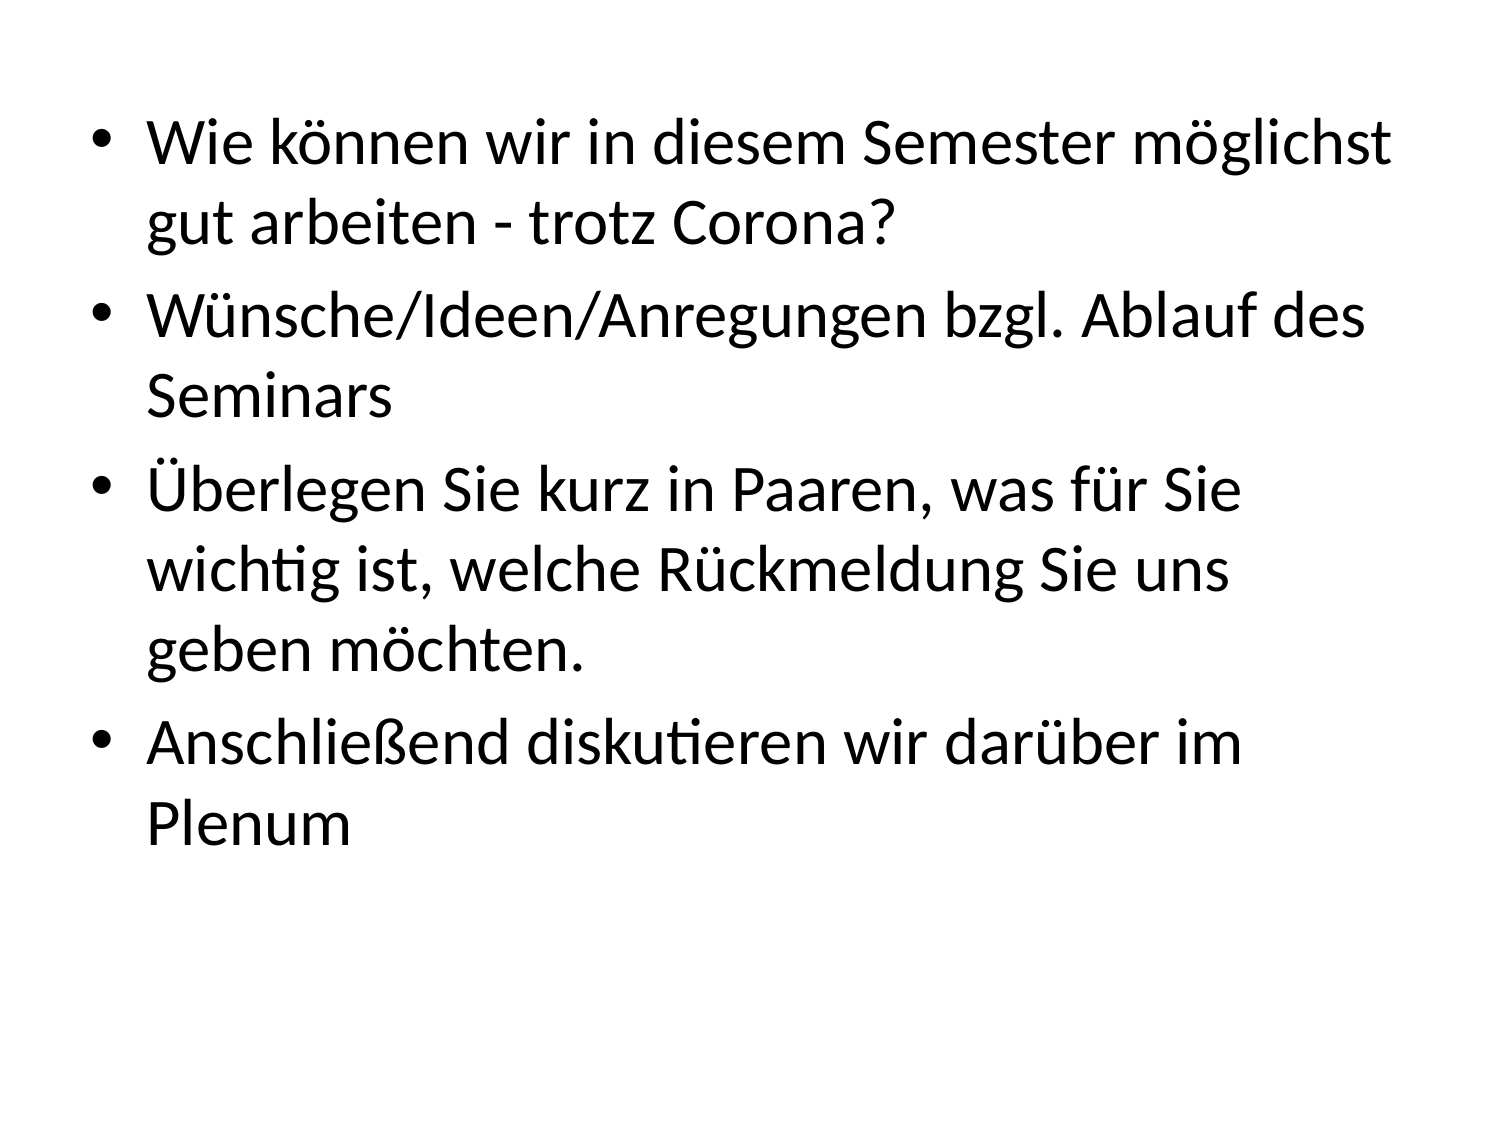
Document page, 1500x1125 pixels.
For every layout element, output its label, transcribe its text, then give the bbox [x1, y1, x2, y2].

list Wie können wir in diesem Semester möglichst gut arbeiten - trotz Corona? Wünsche/Ideen/Anregungen bzgl. Ablauf des Seminars Überlegen Sie kurz in Paaren, was für Sie wichtig ist, welche Rückmeldung Sie uns geben möchten. Anschließend diskutieren wir darüber im Plenum [75, 90, 1425, 1005]
